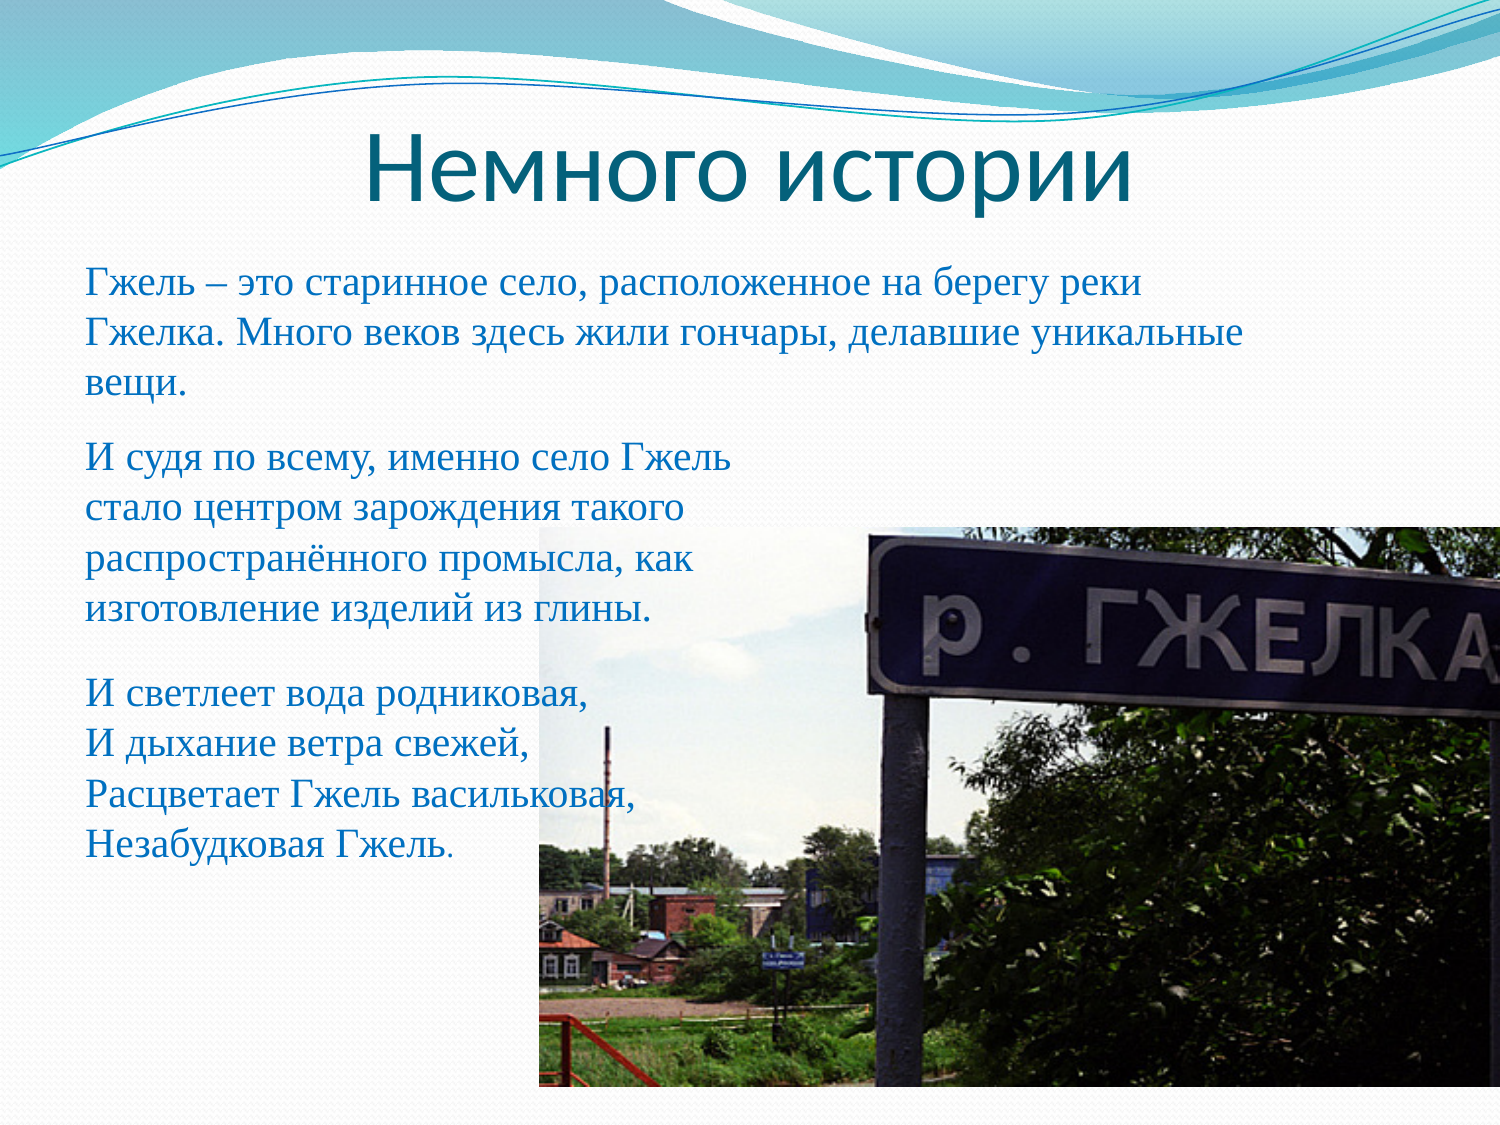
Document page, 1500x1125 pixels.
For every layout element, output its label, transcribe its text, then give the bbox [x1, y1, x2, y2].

text_box И судя по всему, именно село Гжель стало центром зарождения такого распространённого промысла, как изготовление изделий из глины. [70, 421, 821, 637]
text_box Гжель – это старинное село, расположенное на берегу реки Гжелка. Много веков здесь жили гончары, делавшие уникальные вещи. [70, 246, 1301, 411]
text_box И светлеет вода родниковая, И дыхание ветра свежей, Расцветает Гжель васильковая, Незабудковая Гжель. [70, 657, 531, 958]
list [538, 527, 1500, 1087]
title Немного истории [246, 35, 1500, 223]
